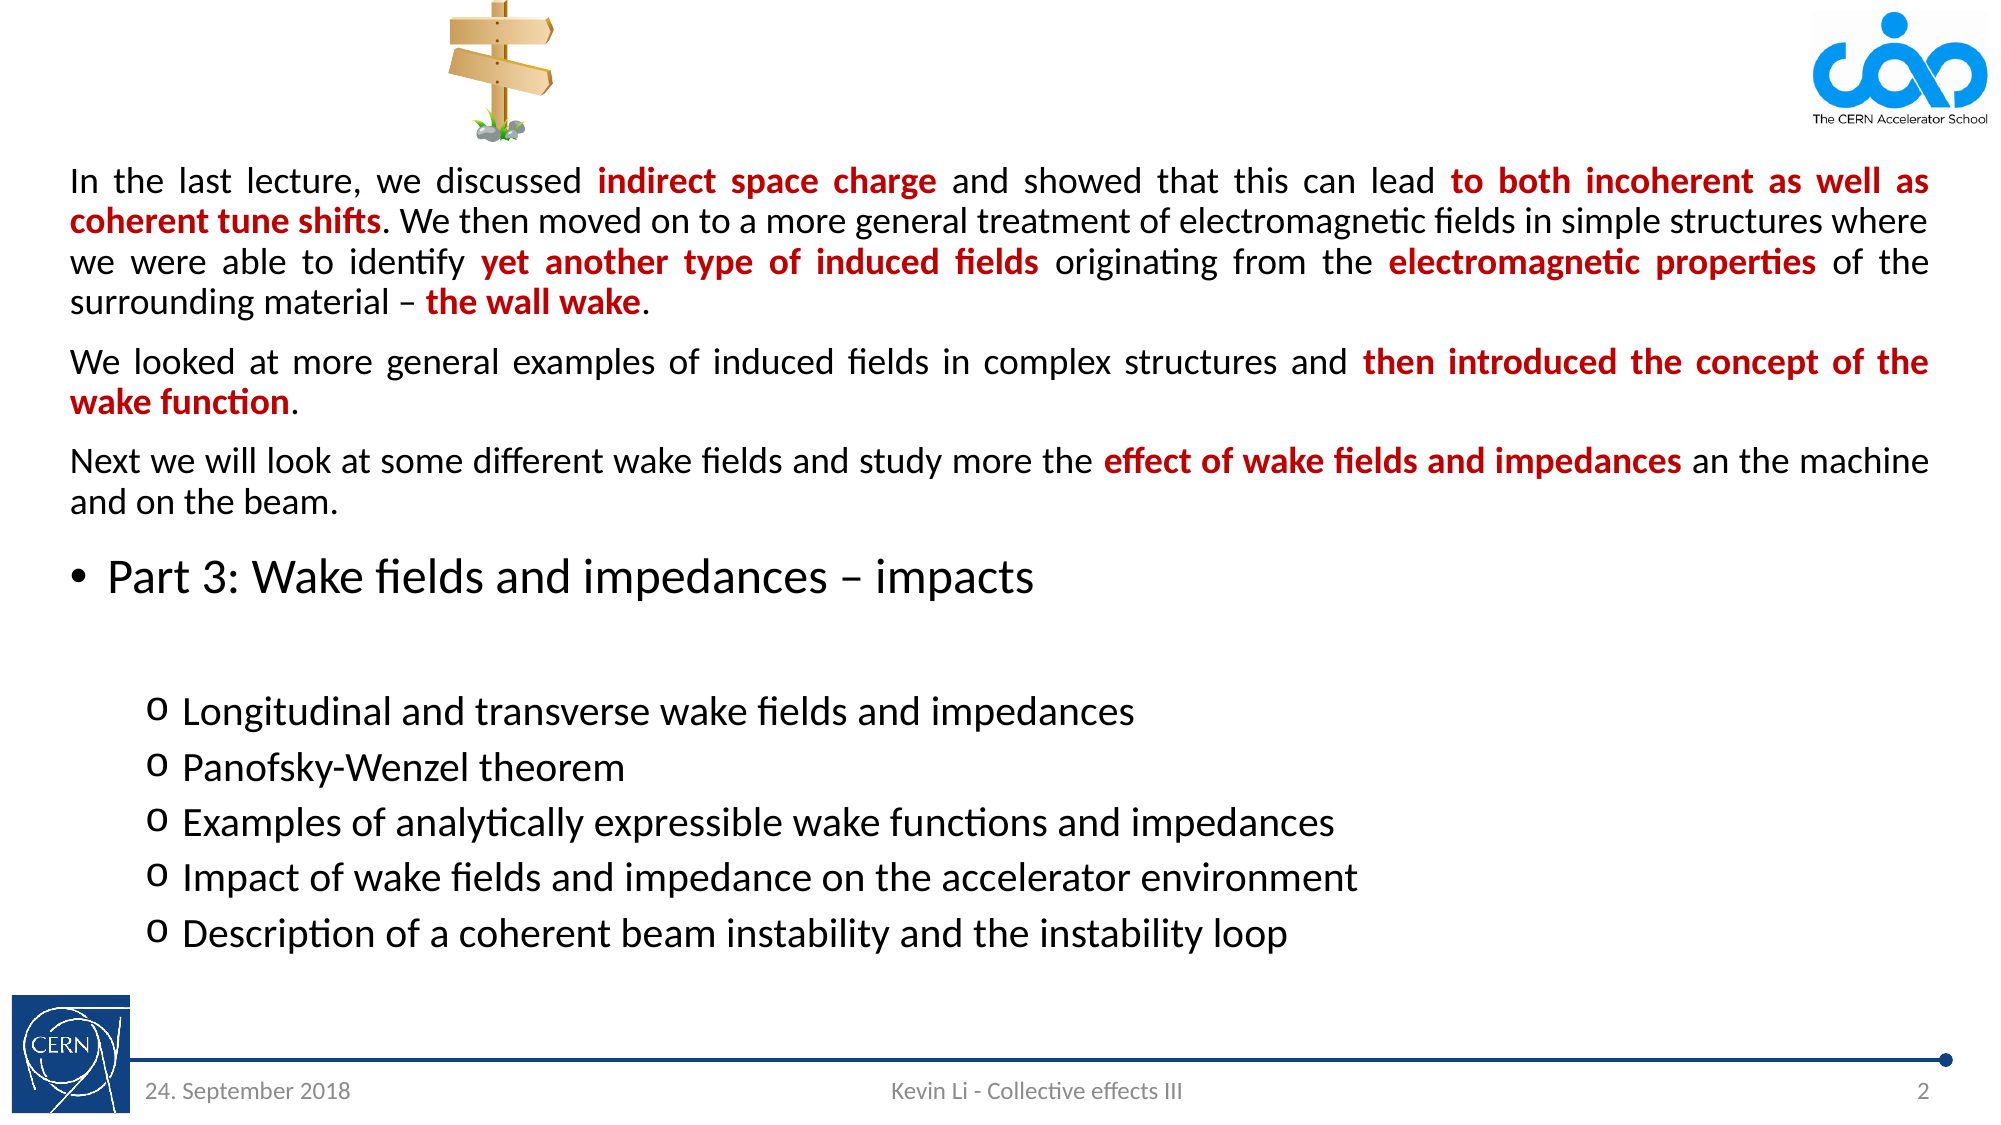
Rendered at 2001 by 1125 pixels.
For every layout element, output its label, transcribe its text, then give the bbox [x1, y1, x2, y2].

list Part 3: Wake fields and impedances – impacts Longitudinal and transverse wake fields and impedances Panofsky-Wenzel theorem Examples of analytically expressible wake functions and impedances Impact of wake fields and impedance on the accelerator environment Description of a coherent beam instability and the instability loop [55, 543, 1945, 993]
picture [23, 1006, 130, 1114]
picture [448, 0, 554, 142]
list In the last lecture, we discussed indirect space charge and showed that this can lead to both incoherent as well as coherent tune shifts. We then moved on to a more general treatment of electromagnetic fields in simple structures where we were able to identify yet another type of induced fields originating from the electromagnetic properties of the surrounding material – the wall wake. We looked at more general examples of induced fields in complex structures and then introduced the concept of the wake function. Next we will look at some different wake fields and study more the effect of wake fields and impedances an the machine and on the beam. [55, 153, 1945, 532]
picture [1812, 11, 1988, 124]
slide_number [129, 1060, 485, 1120]
footer Kevin Li - Collective effects III [683, 1060, 1392, 1120]
slide_number 2 [1590, 1060, 1945, 1120]
